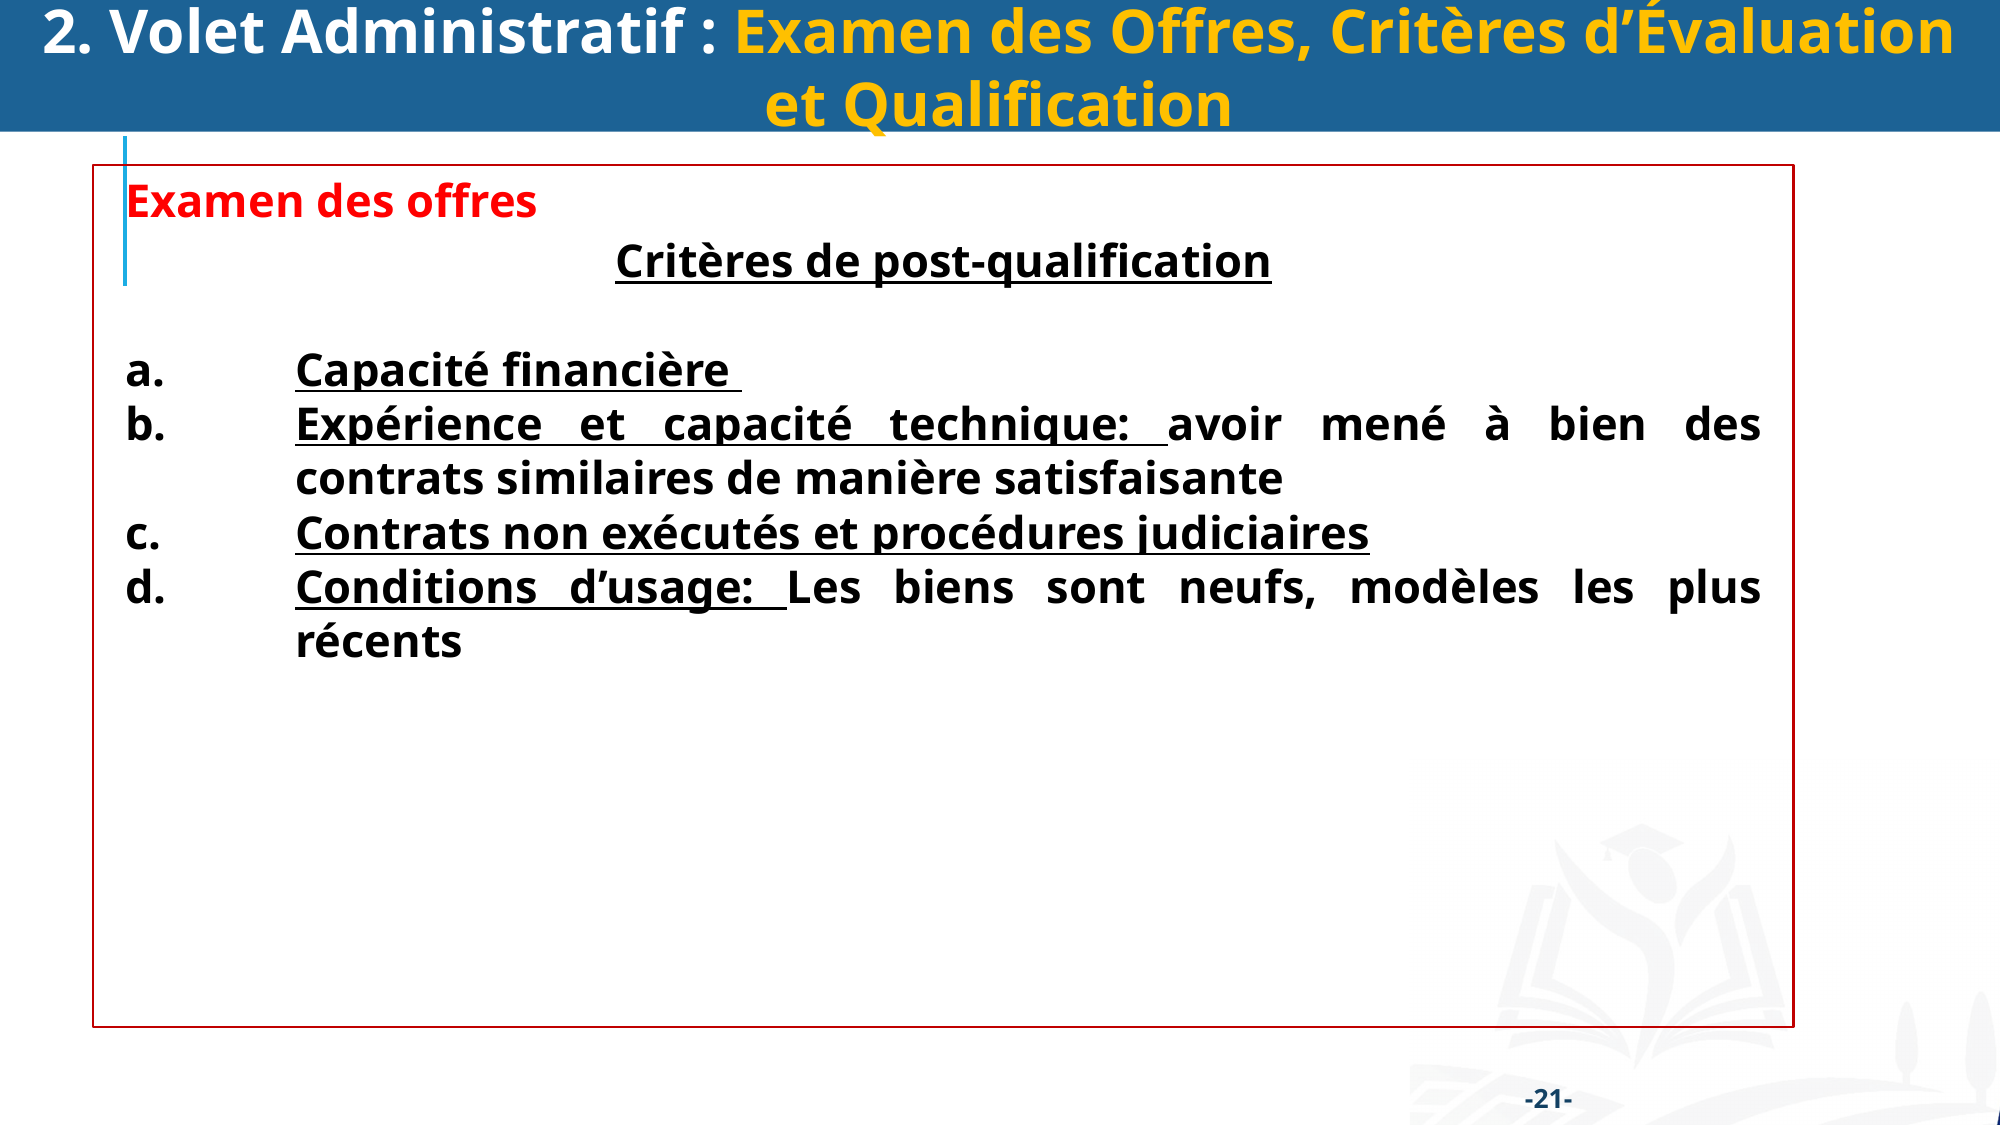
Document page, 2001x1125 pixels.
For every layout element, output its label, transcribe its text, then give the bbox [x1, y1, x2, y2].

text_box 2. Volet Administratif : Examen des Offres, Critères d’Évaluation et Qualification [0, 0, 2000, 133]
text_box [92, 164, 1795, 1028]
picture [1409, 759, 2000, 1125]
text_box Examen des offres Critères de post-qualification Capacité financière Expérience et capacité technique: avoir mené à bien des contrats similaires de manière satisfaisante Contrats non exécutés et procédures judiciaires Conditions d’usage: Les biens sont neufs, modèles les plus récents [110, 164, 1777, 720]
